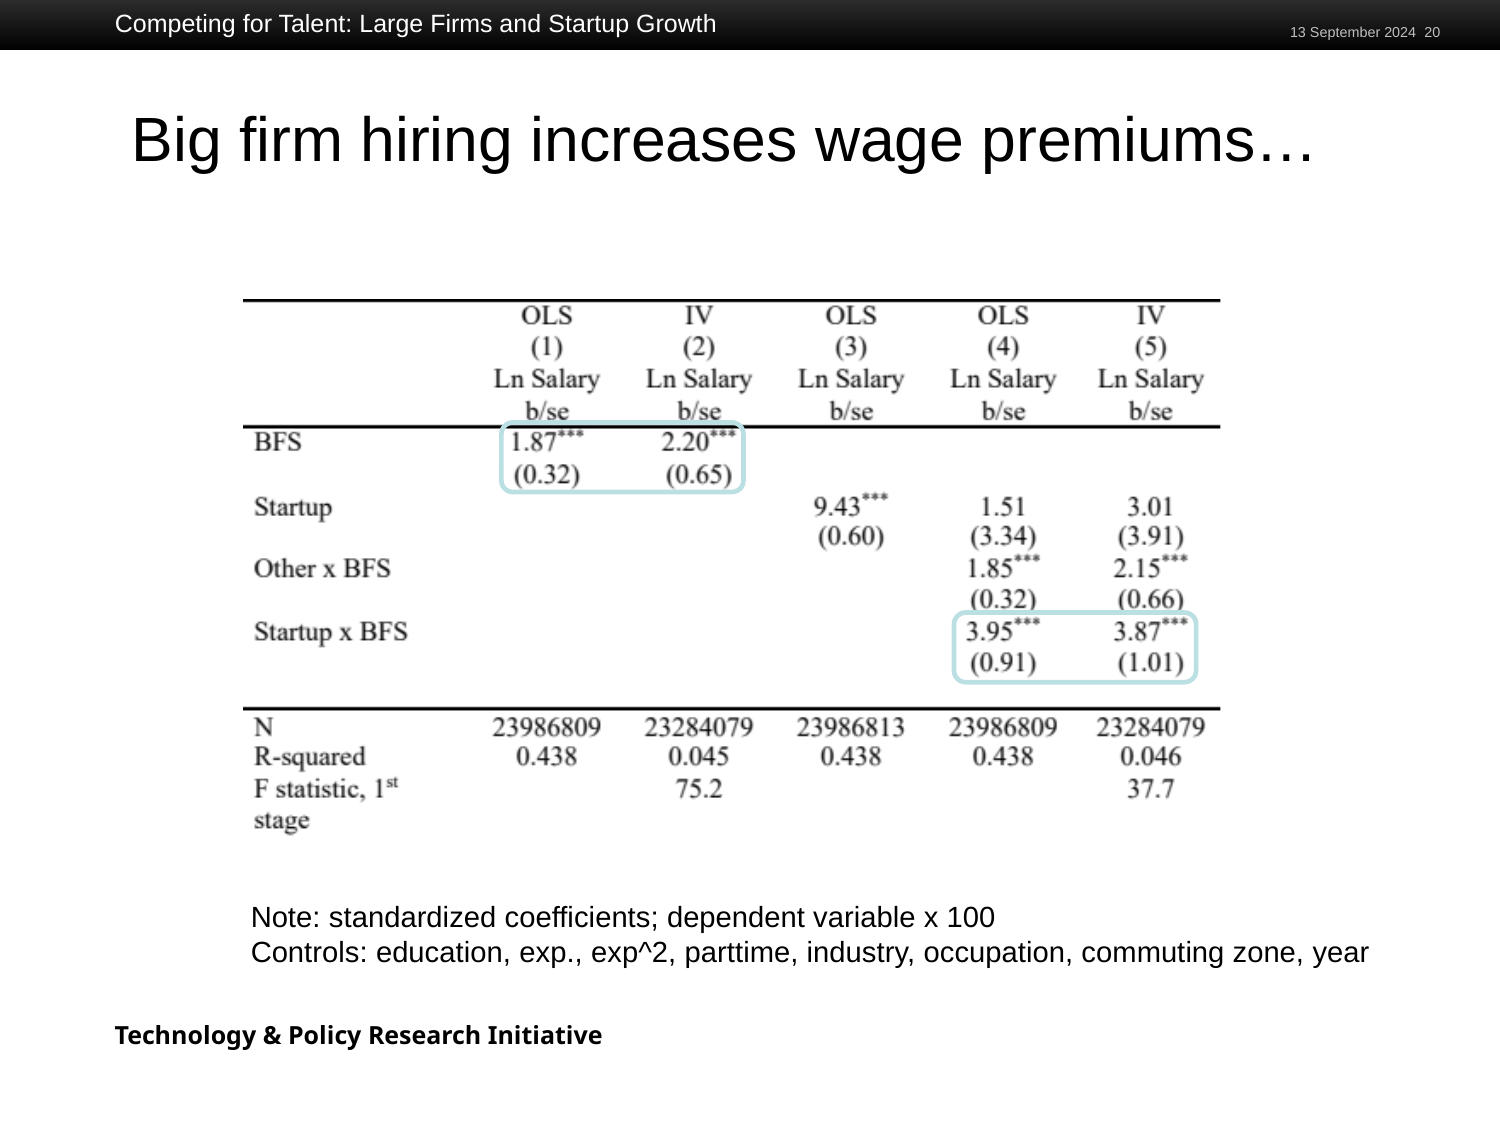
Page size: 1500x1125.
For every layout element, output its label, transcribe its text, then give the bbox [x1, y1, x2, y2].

text_box 13 September 2024 20 [1274, 12, 1488, 50]
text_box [242, 299, 1221, 865]
text_box Note: standardized coefficients; dependent variable x 100 Controls: education, exp., exp^2, parttime, industry, occupation, commuting zone, year [236, 891, 1400, 977]
title Big firm hiring increases wage premiums… [116, 93, 1361, 195]
footer Competing for Talent: Large Firms and Startup Growth [99, 0, 938, 50]
